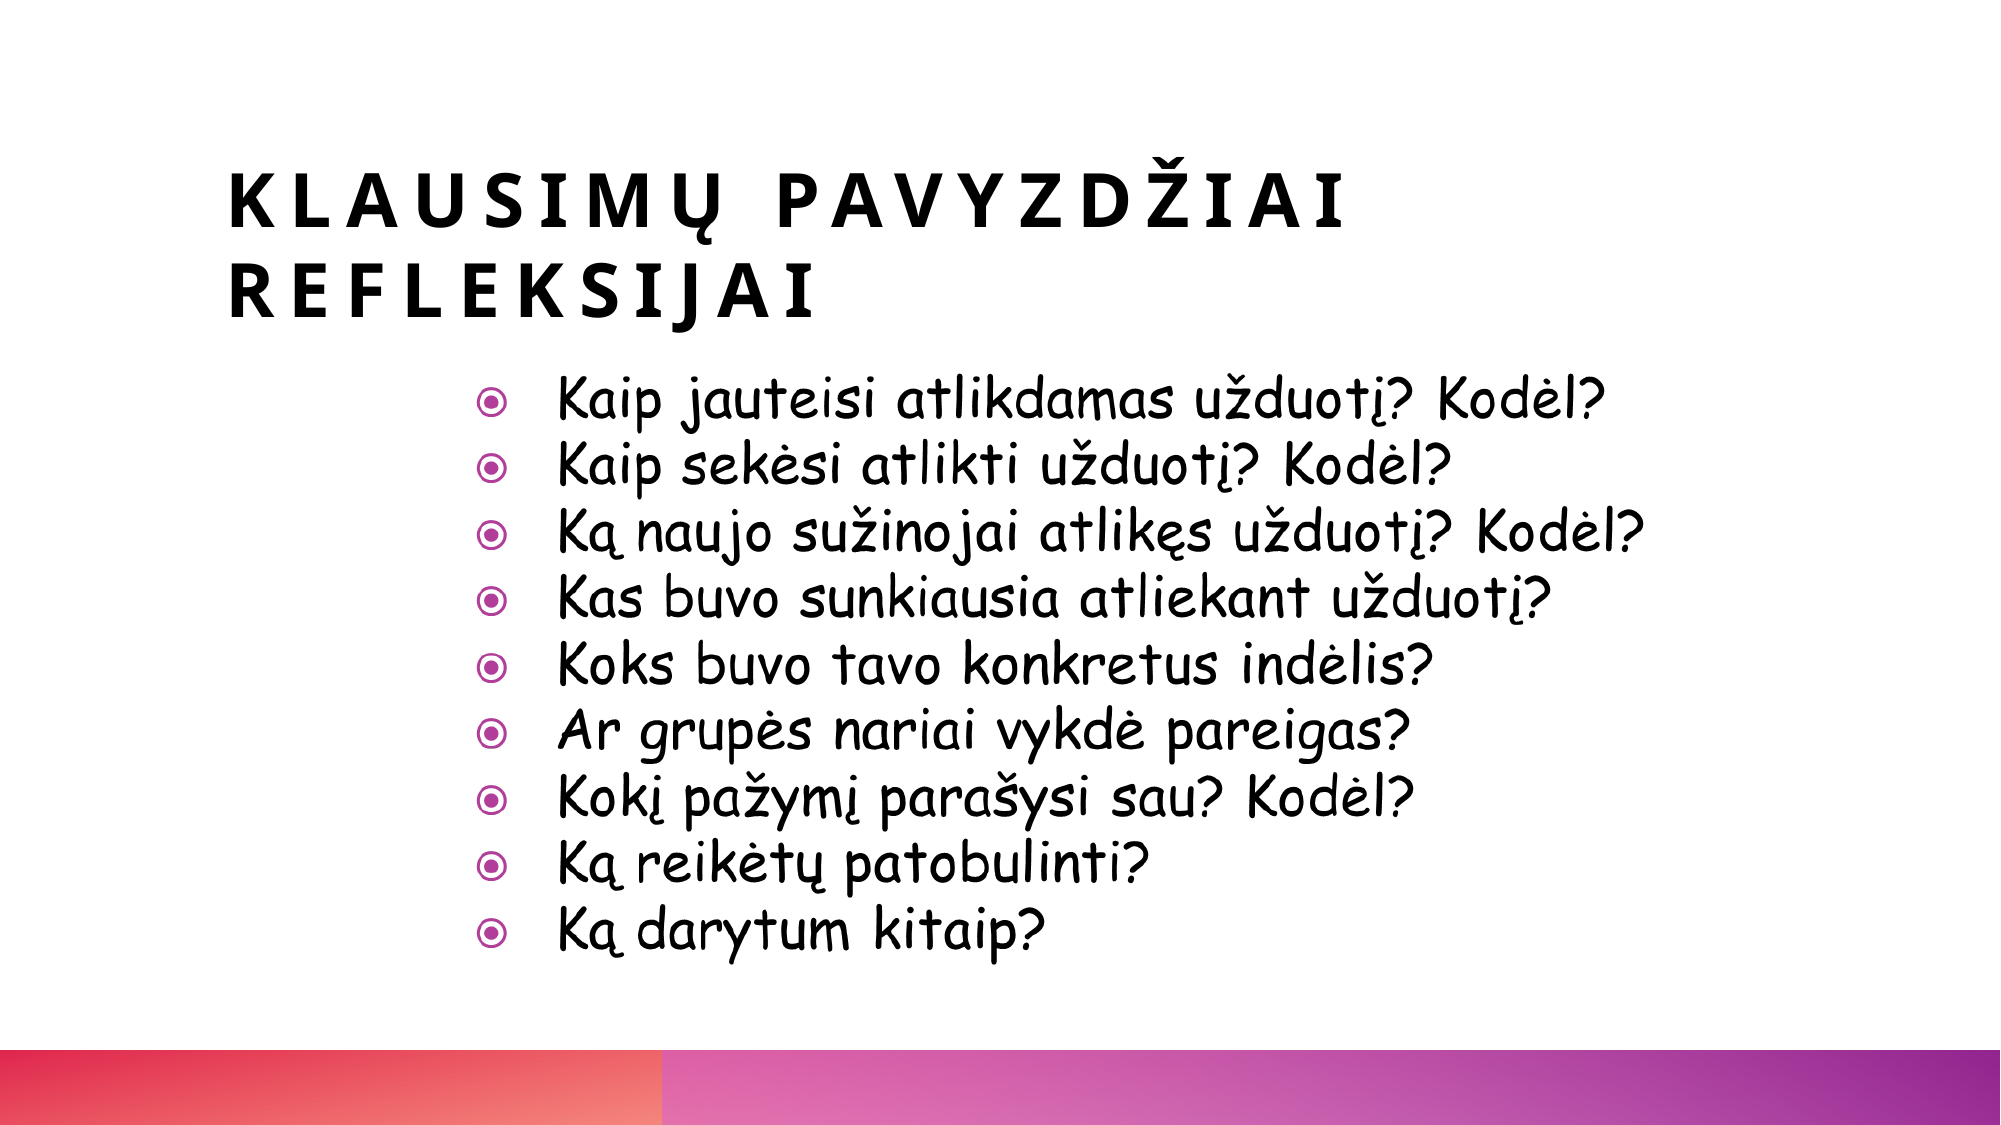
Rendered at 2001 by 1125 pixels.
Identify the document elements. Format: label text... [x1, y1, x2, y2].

title Klausimų pavyzdžiai refleksijai [225, 130, 1905, 334]
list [450, 346, 1680, 996]
